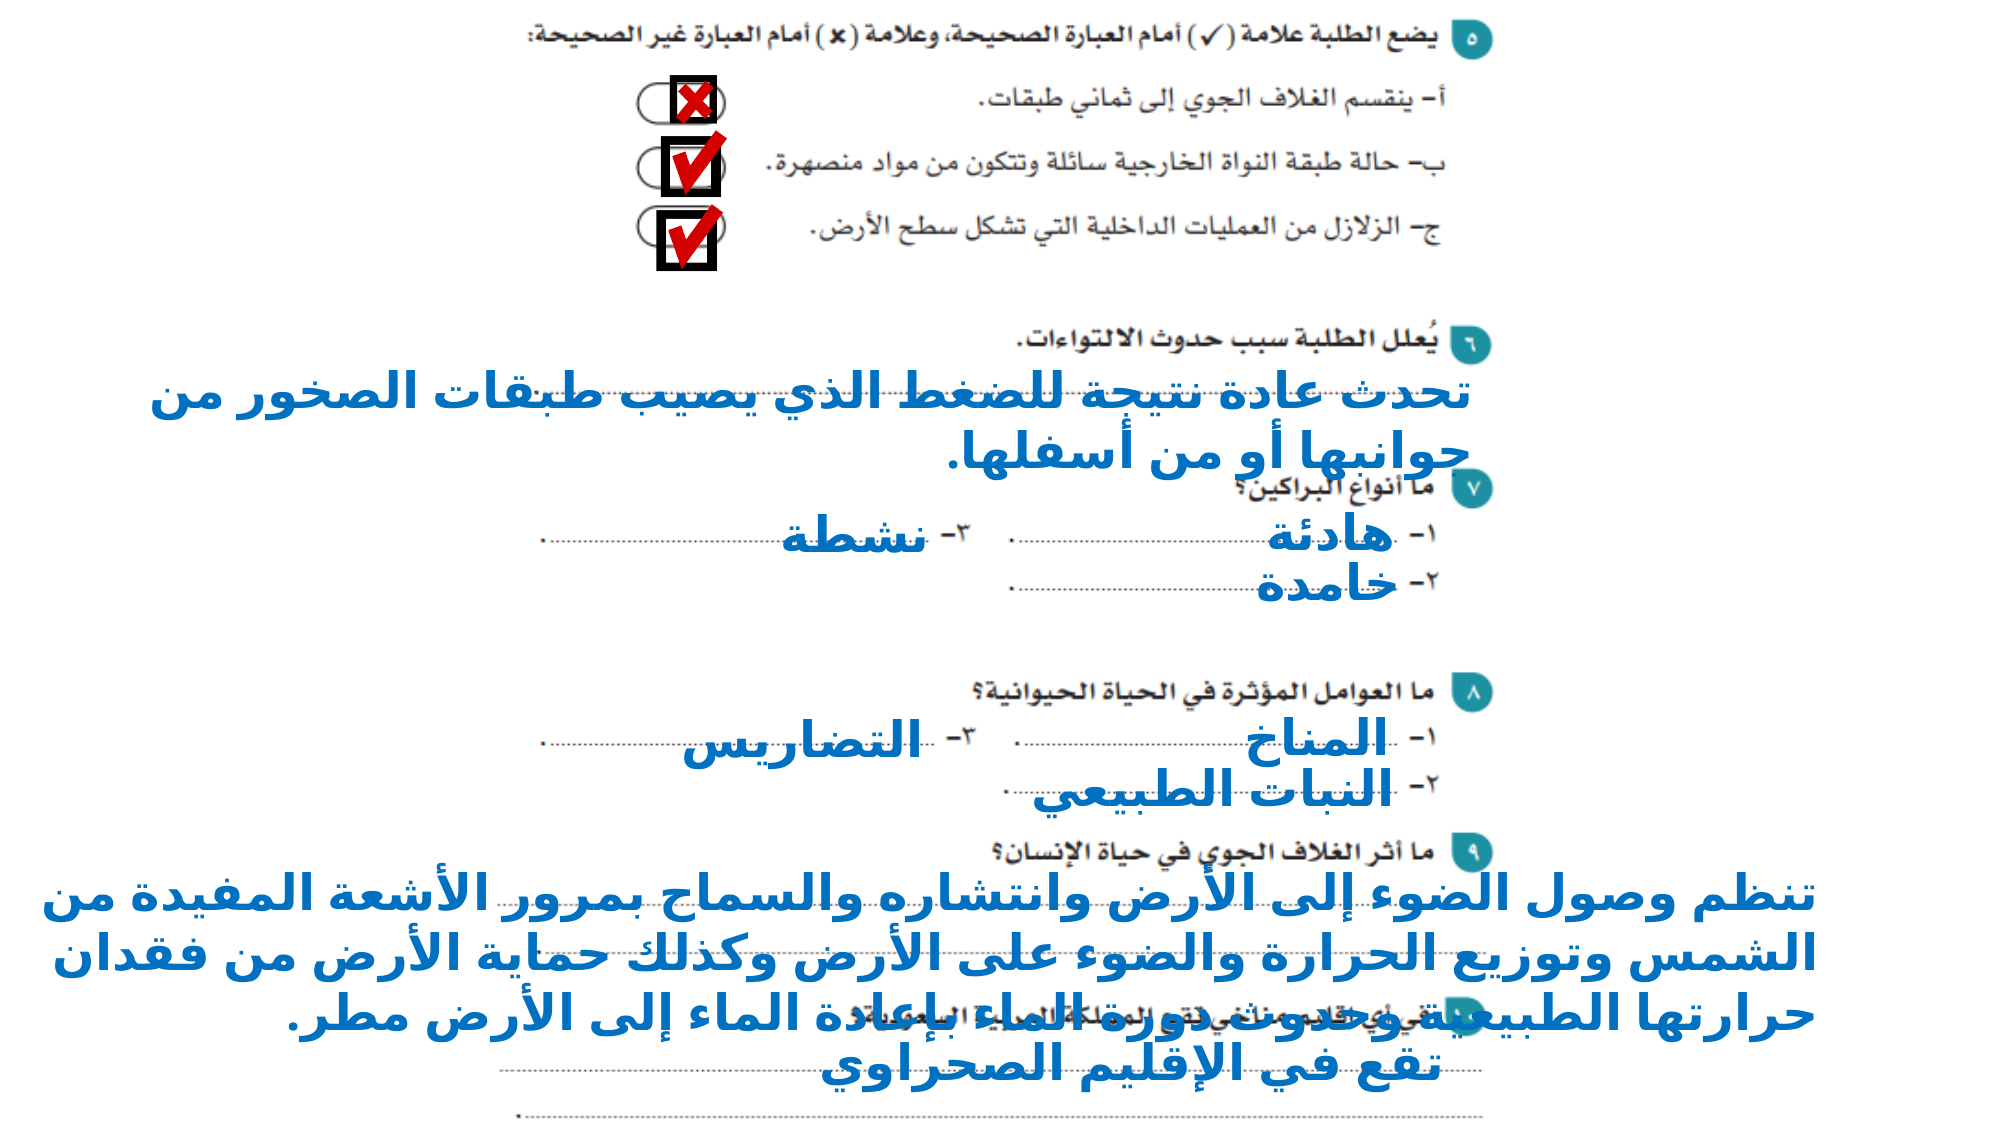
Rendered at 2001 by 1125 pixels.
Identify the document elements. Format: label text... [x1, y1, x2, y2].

text_box تنظم وصول الضوء إلى الأرض وانتشاره والسماح بمرور الأشعة المفيدة من الشمس وتوزيع الحرارة والضوء على الأرض وكذلك حماية الأرض من فقدان حرارتها الطبيعية وحدوث دورة الماء بإعادة الماء إلى الأرض مطر. [8, 852, 480, 1048]
picture [480, 0, 1520, 1125]
text_box تنظم وصول الضوء إلى الأرض وانتشاره والسماح بمرور الأشعة المفيدة من الشمس وتوزيع الحرارة والضوء على الأرض وكذلك حماية الأرض من فقدان حرارتها الطبيعية وحدوث دورة الماء بإعادة الماء إلى الأرض مطر. [1520, 852, 1835, 1048]
text_box تحدث عادة نتيجة للضغط الذي يصيب طبقات الصخور من جوانبها أو من أسفلها. [0, 350, 480, 486]
